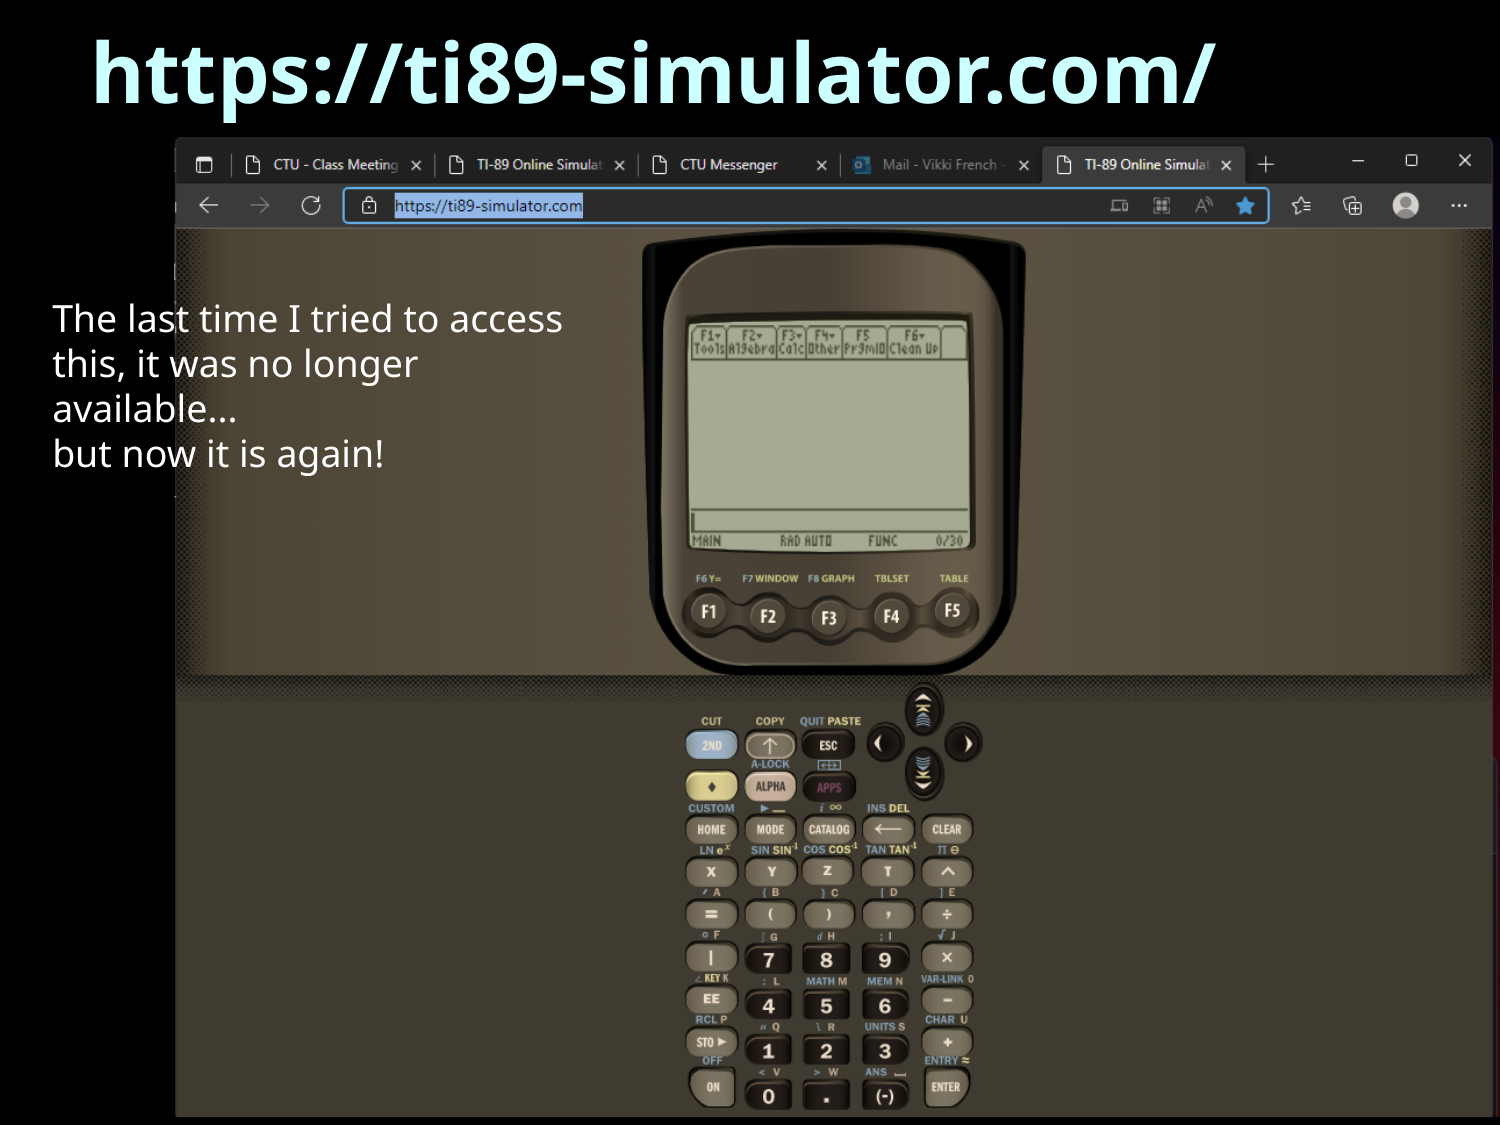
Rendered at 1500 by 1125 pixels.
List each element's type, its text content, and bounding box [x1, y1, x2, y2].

list https://ti89-simulator.com/ [75, 12, 1425, 138]
text_box The last time I tried to access this, it was no longer available... but now it is again! [37, 287, 168, 483]
picture [174, 137, 1500, 1117]
